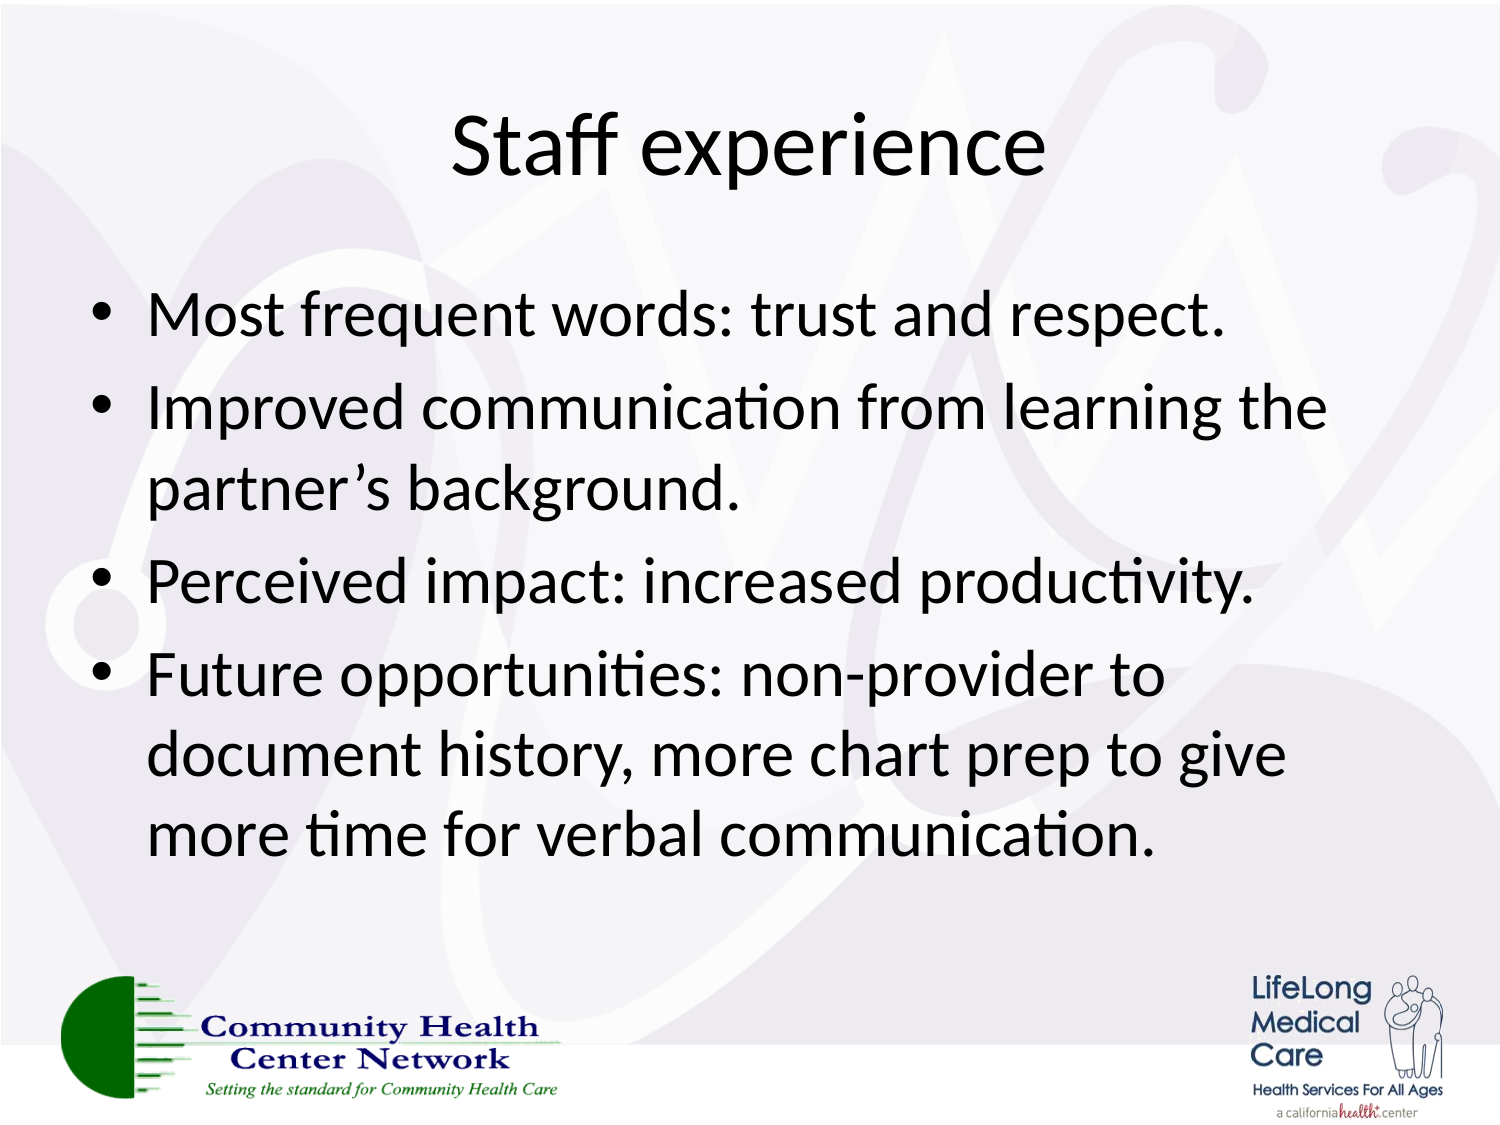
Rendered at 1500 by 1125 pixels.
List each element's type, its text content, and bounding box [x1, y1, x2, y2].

picture [49, 971, 576, 1107]
list Most frequent words: trust and respect. Improved communication from learning the partner’s background. Perceived impact: increased productivity. Future opportunities: non-provider to document history, more chart prep to give more time for verbal communication. [75, 262, 1425, 1005]
picture [1249, 974, 1445, 1120]
title Staff experience [75, 45, 1425, 233]
